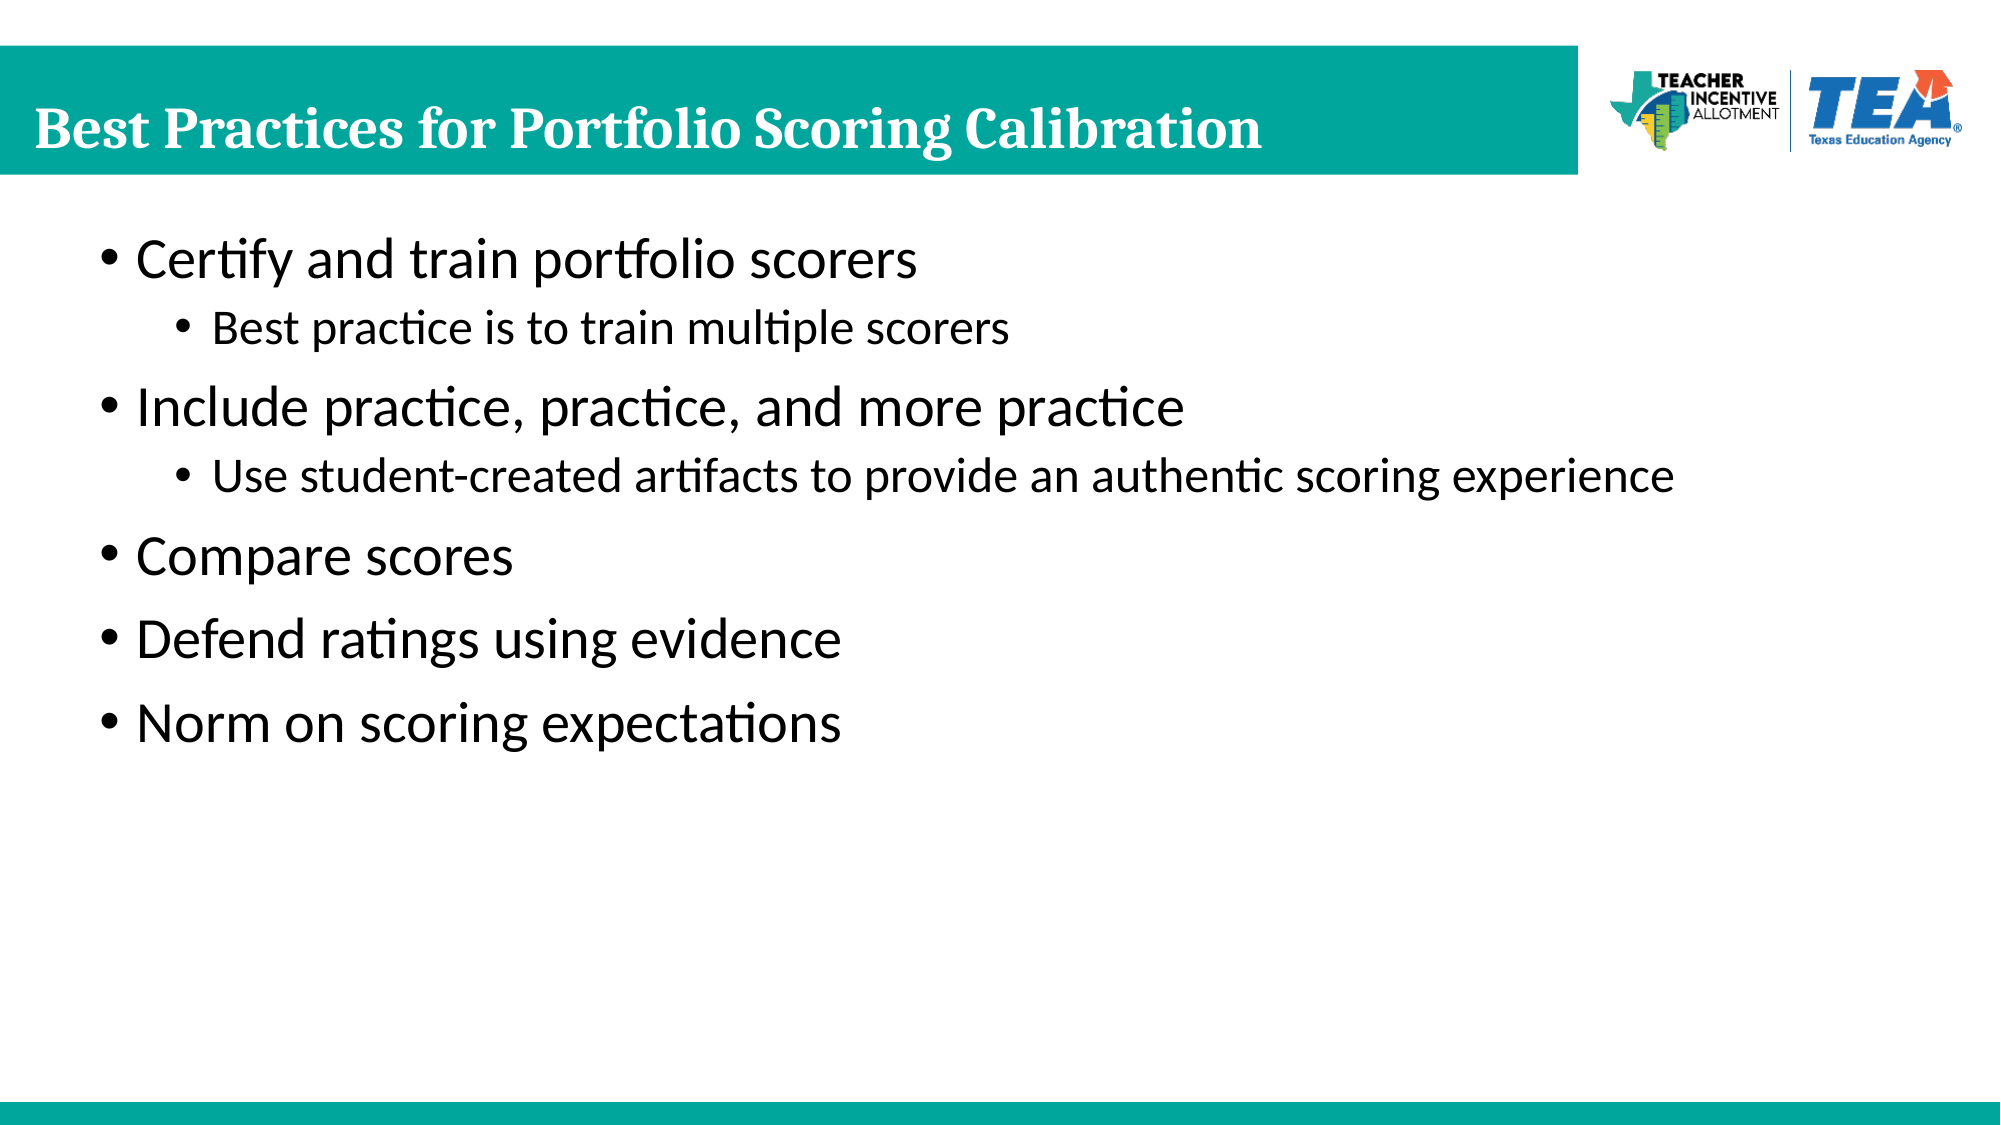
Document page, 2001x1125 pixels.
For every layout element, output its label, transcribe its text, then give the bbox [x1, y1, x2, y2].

picture [1610, 70, 1962, 152]
title Best Practices for Portfolio Scoring Calibration [19, 51, 1571, 169]
list Certify and train portfolio scorers Best practice is to train multiple scorers Include practice, practice, and more practice Use student-created artifacts to provide an authentic scoring experience Compare scores Defend ratings using evidence Norm on scoring expectations [84, 220, 1916, 872]
